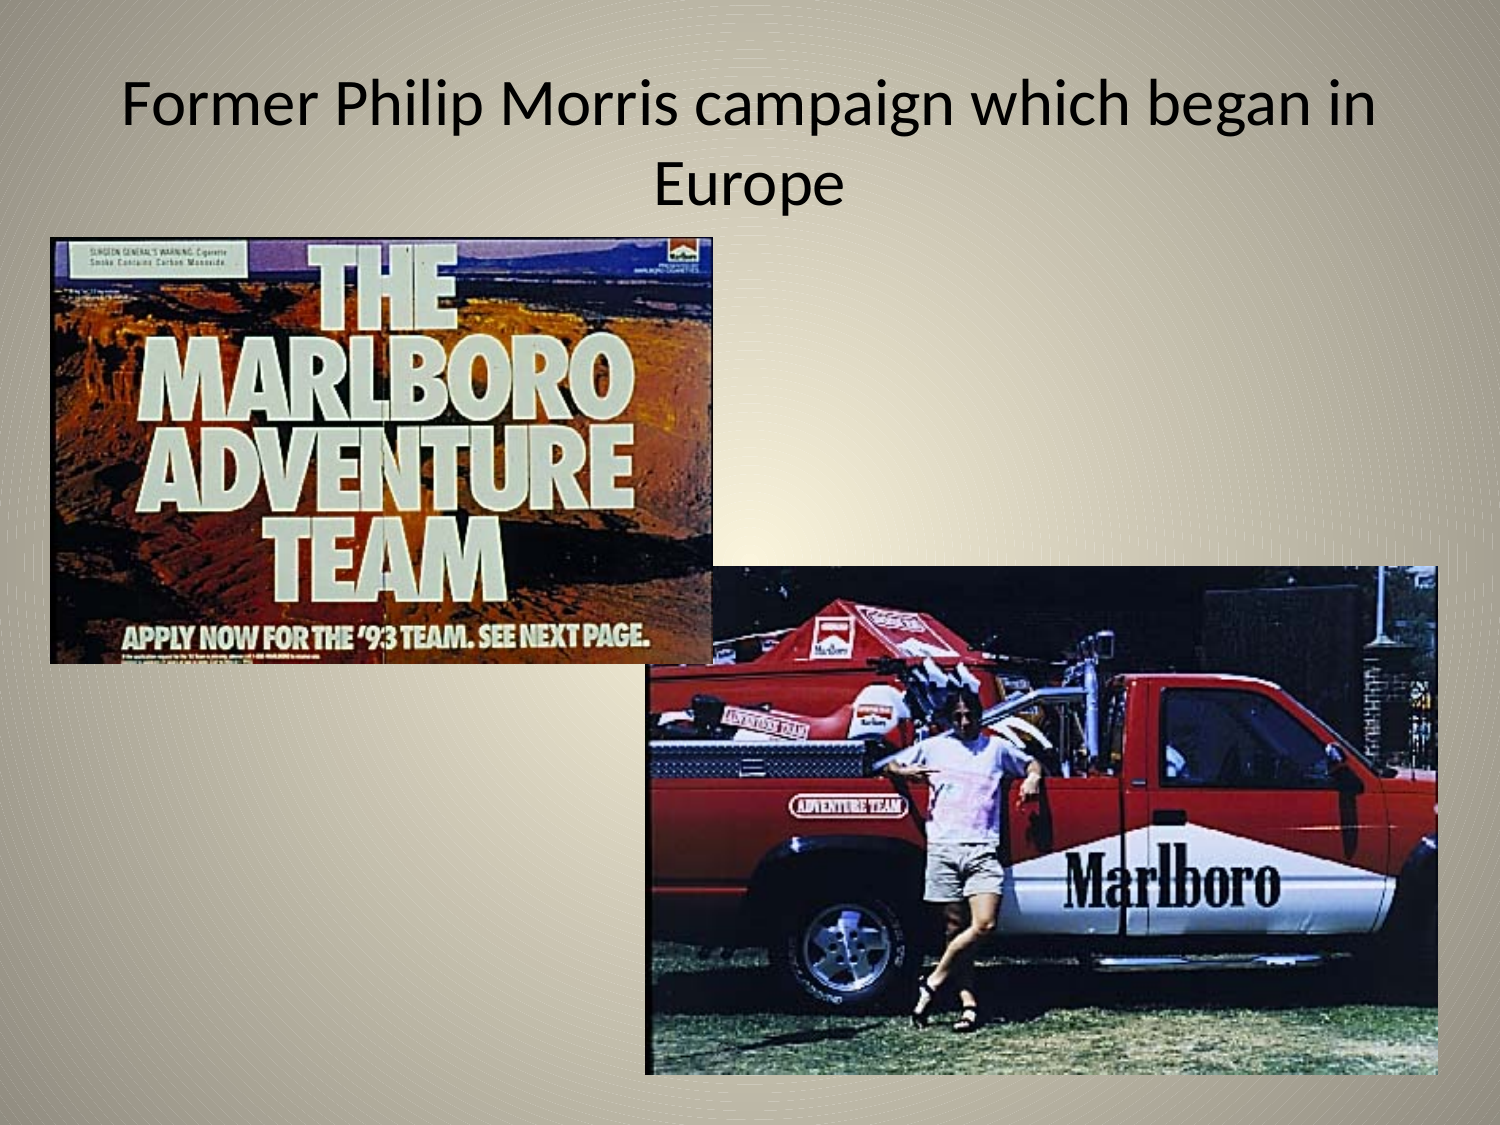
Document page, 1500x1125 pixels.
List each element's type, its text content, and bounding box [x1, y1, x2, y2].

title Former Philip Morris campaign which began in Europe [75, 45, 1425, 233]
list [645, 566, 1438, 1075]
picture [49, 237, 713, 665]
